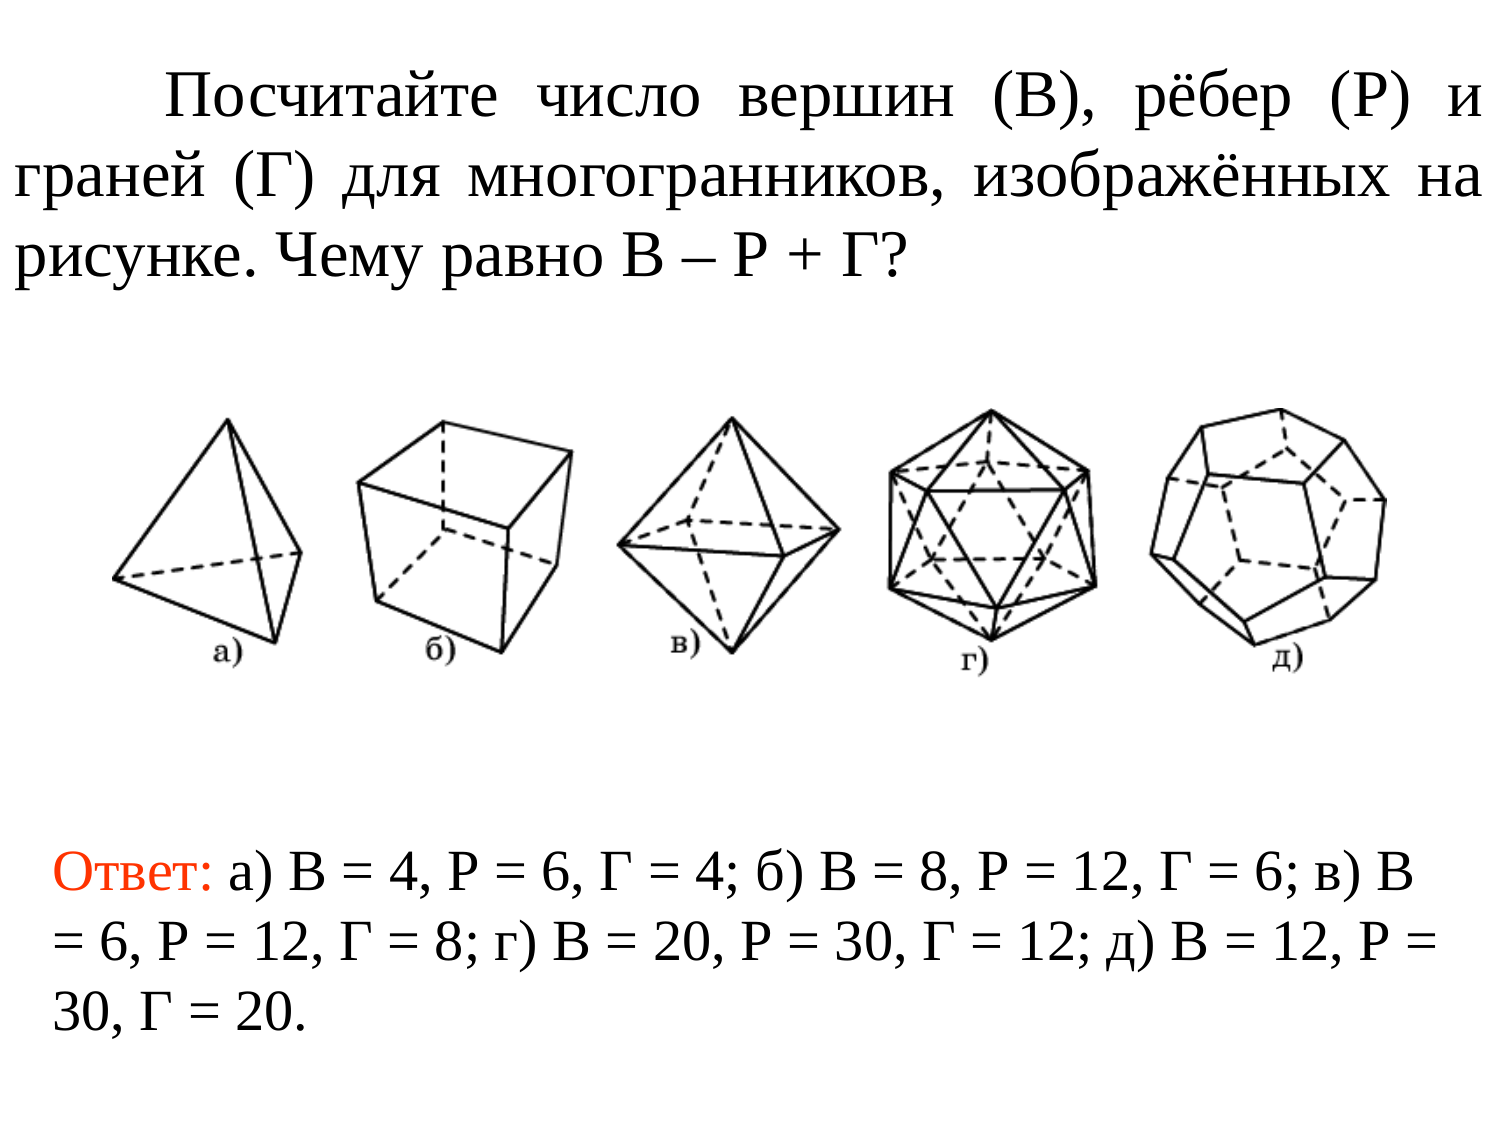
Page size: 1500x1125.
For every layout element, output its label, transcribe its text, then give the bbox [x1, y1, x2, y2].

text_box Ответ: а) В = 4, Р = 6, Г = 4; б) В = 8, Р = 12, Г = 6; в) В = 6, Р = 12, Г = 8; г) В = 20, Р = 30, Г = 12; д) В = 12, Р = 30, Г = 20. [37, 825, 1475, 1050]
text_box Посчитайте число вершин (В), рёбер (Р) и граней (Г) для многогранников, изображённых на рисунке. Чему равно В – Р + Г? [0, 42, 1500, 298]
picture [112, 408, 1388, 679]
